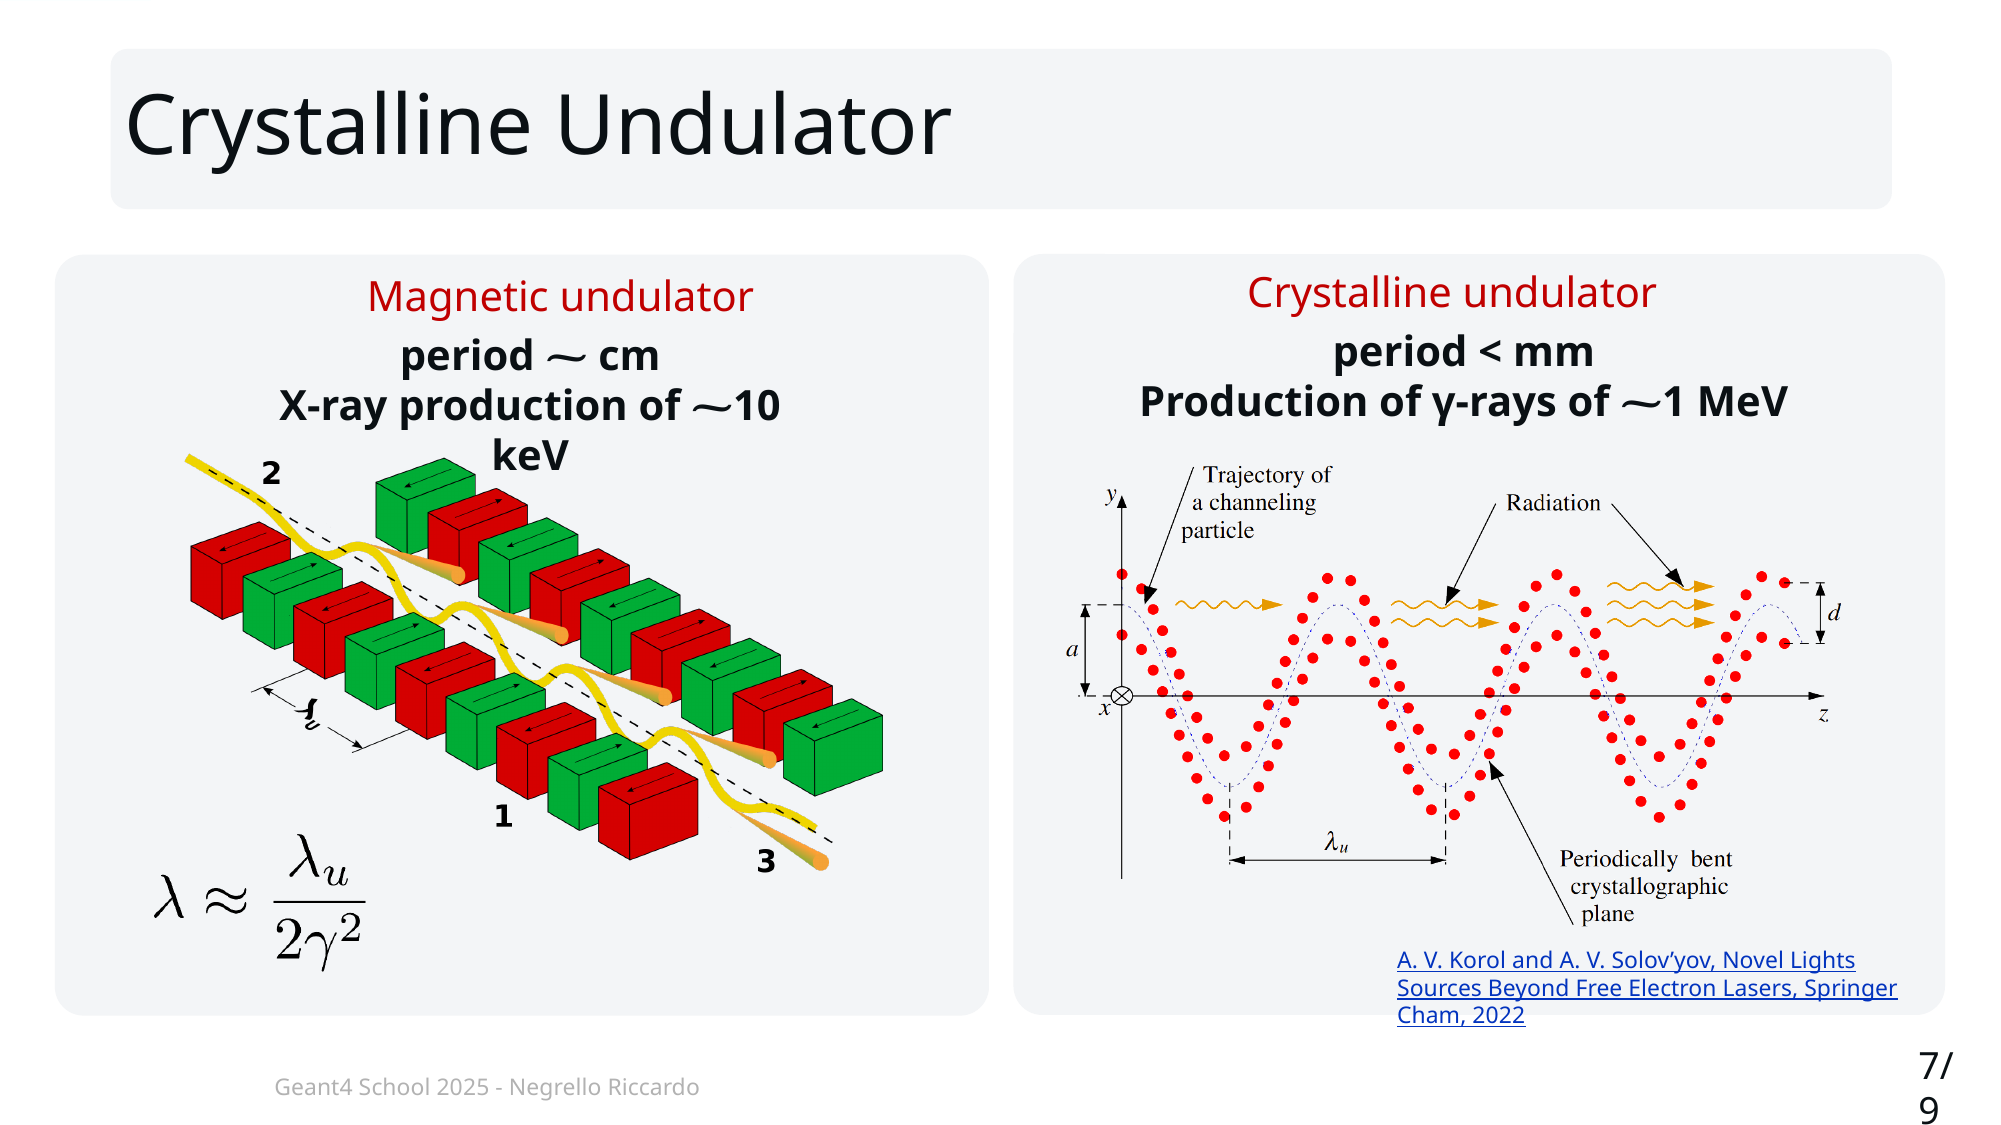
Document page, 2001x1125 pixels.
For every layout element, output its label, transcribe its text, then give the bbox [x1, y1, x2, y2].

text_box period < mm Production of γ-rays of ⁓1 MeV [1054, 324, 1873, 432]
text_box Crystalline undulator [1027, 258, 1878, 324]
text_box 7/9 [1903, 1034, 1987, 1125]
text_box [53, 253, 991, 1017]
text_box A. V. Korol and A. V. Solov’yov, Novel Lights Sources Beyond Free Electron Lasers, Springer Cham, 2022 [1382, 938, 1917, 1036]
picture [1065, 449, 1862, 940]
text_box period ⁓ cm X-ray production of ⁓10 keV [226, 321, 835, 449]
footer Geant4 School 2025 - Negrello Riccardo [259, 1065, 835, 1123]
picture [153, 449, 884, 972]
title Crystalline Undulator [109, 46, 1892, 208]
text_box [1012, 252, 1947, 1017]
text_box Magnetic undulator [352, 262, 789, 321]
